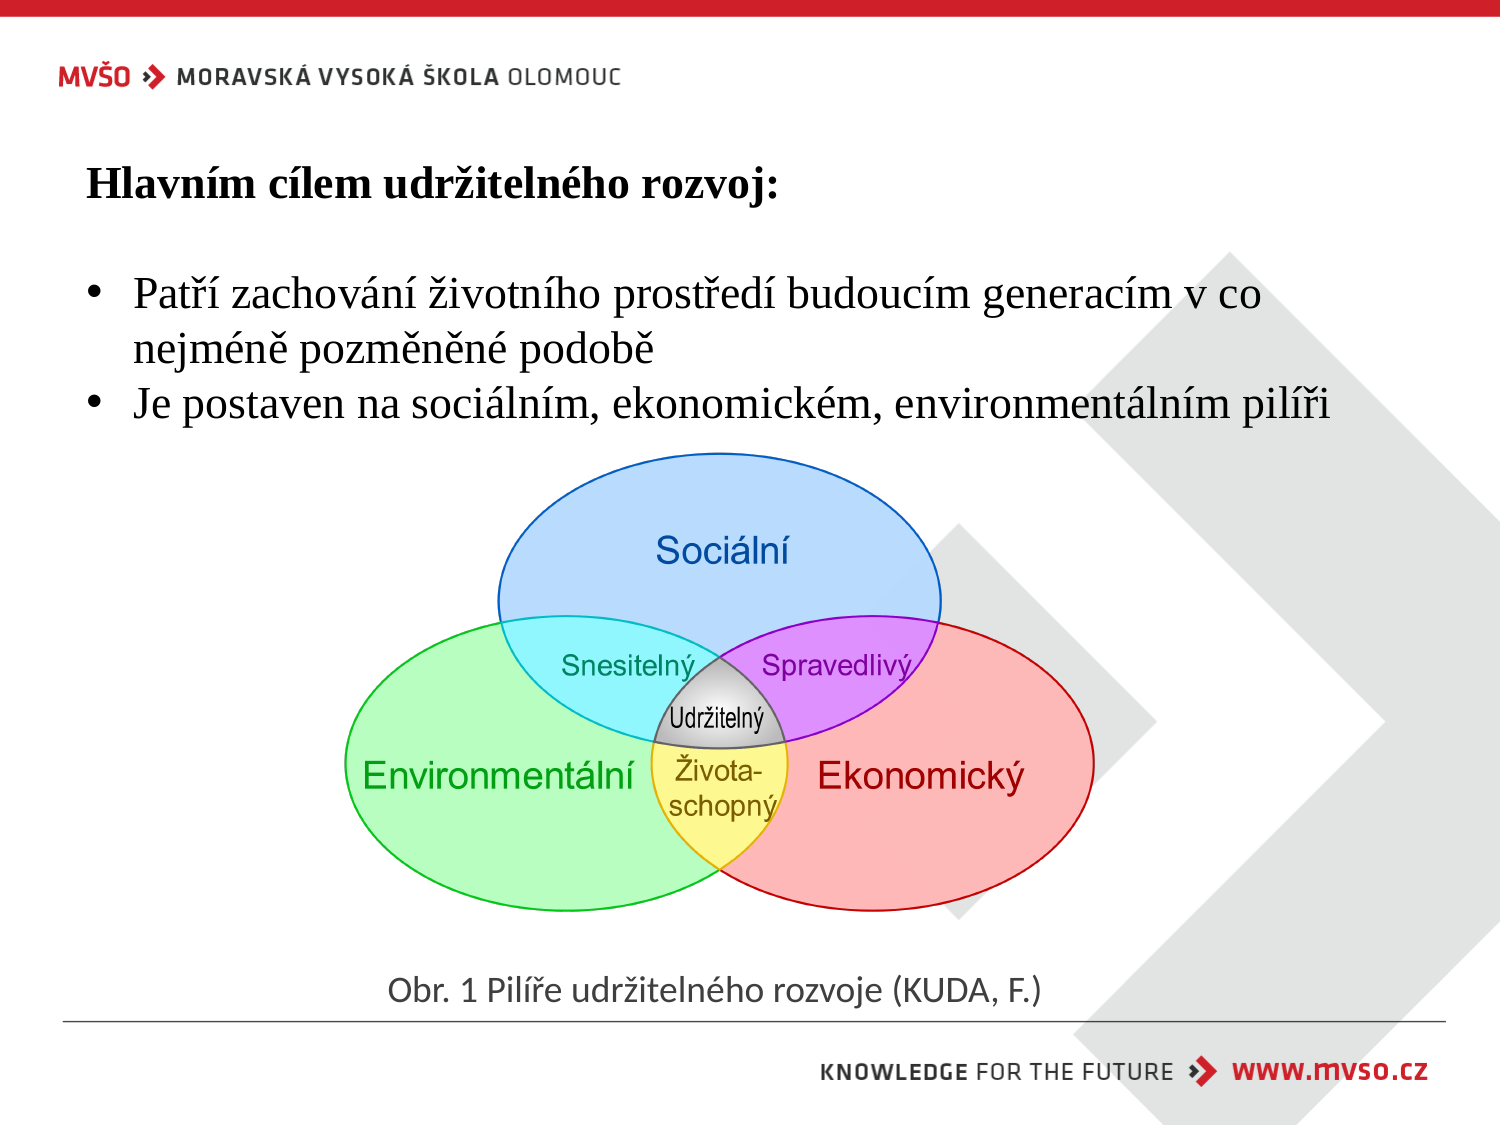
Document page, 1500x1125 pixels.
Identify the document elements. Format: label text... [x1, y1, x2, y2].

text_box Hlavním cílem udržitelného rozvoj: Patří zachování životního prostředí budoucím generacím v co nejméně pozměněné podobě Je postaven na sociálním, ekonomickém, environmentálním pilíři [71, 145, 1368, 491]
text_box Obr. 1 Pilíře udržitelného rozvoje (KUDA, F.) [372, 957, 1067, 1018]
picture [0, 0, 1500, 1125]
text_box [112, 613, 488, 989]
